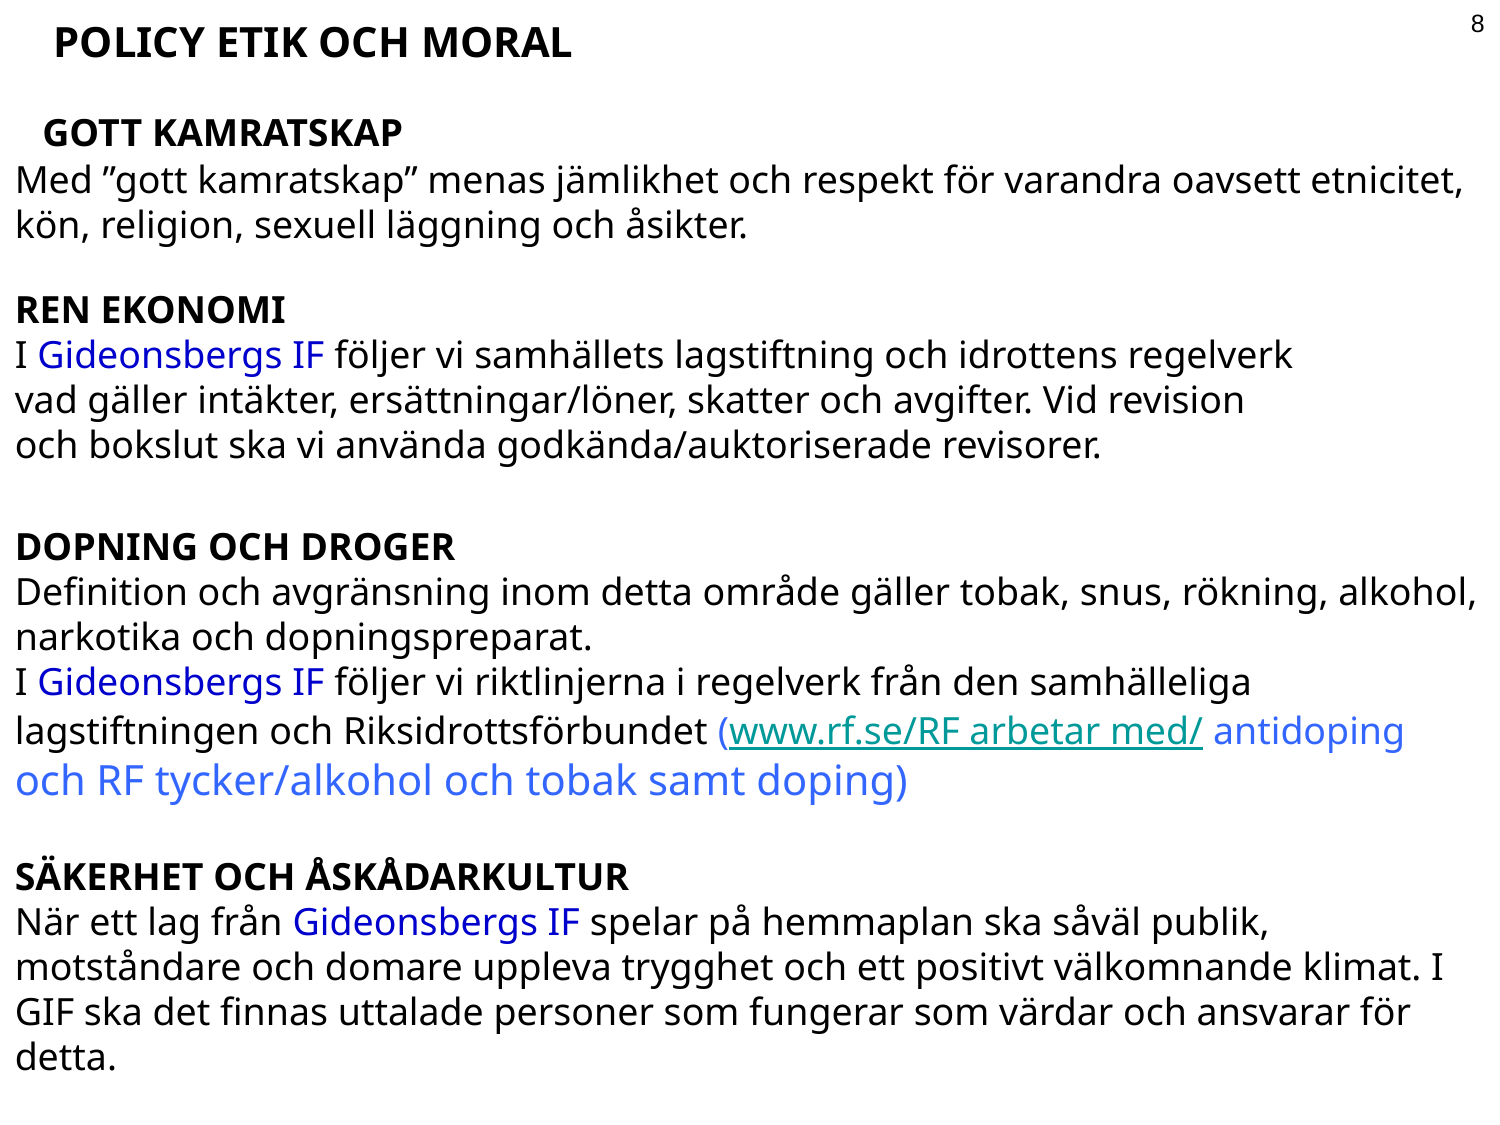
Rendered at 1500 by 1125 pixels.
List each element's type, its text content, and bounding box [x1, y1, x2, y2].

text_box POLICY ETIK OCH MORAL [39, 8, 589, 74]
text_box Med ”gott kamratskap” menas jämlikhet och respekt för varandra oavsett etnicitet, kön, religion, sexuell läggning och åsikter. [0, 148, 1500, 254]
text_box 8 [1456, 0, 1500, 45]
text_box SÄKERHET OCH ÅSKÅDARKULTUR När ett lag från Gideonsbergs IF spelar på hemmaplan ska såväl publik, motståndare och domare uppleva trygghet och ett positivt välkomnande klimat. I GIF ska det finnas uttalade personer som fungerar som värdar och ansvarar för detta. [0, 846, 1500, 1086]
text_box GOTT KAMRATSKAP [27, 101, 419, 148]
text_box REN EKONOMI I Gideonsbergs IF följer vi samhällets lagstiftning och idrottens regelverk vad gäller intäkter, ersättningar/löner, skatter och avgifter. Vid revision och bokslut ska vi använda godkända/auktoriserade revisorer. [0, 278, 1500, 474]
text_box DOPNING OCH DROGER Definition och avgränsning inom detta område gäller tobak, snus, rökning, alkohol, narkotika och dopningspreparat. I Gideonsbergs IF följer vi riktlinjerna i regelverk från den samhälleliga lagstiftningen och Riksidrottsförbundet (www.rf.se/RF arbetar med/ antidoping och RF tycker/alkohol och tobak samt doping) [0, 515, 1500, 812]
